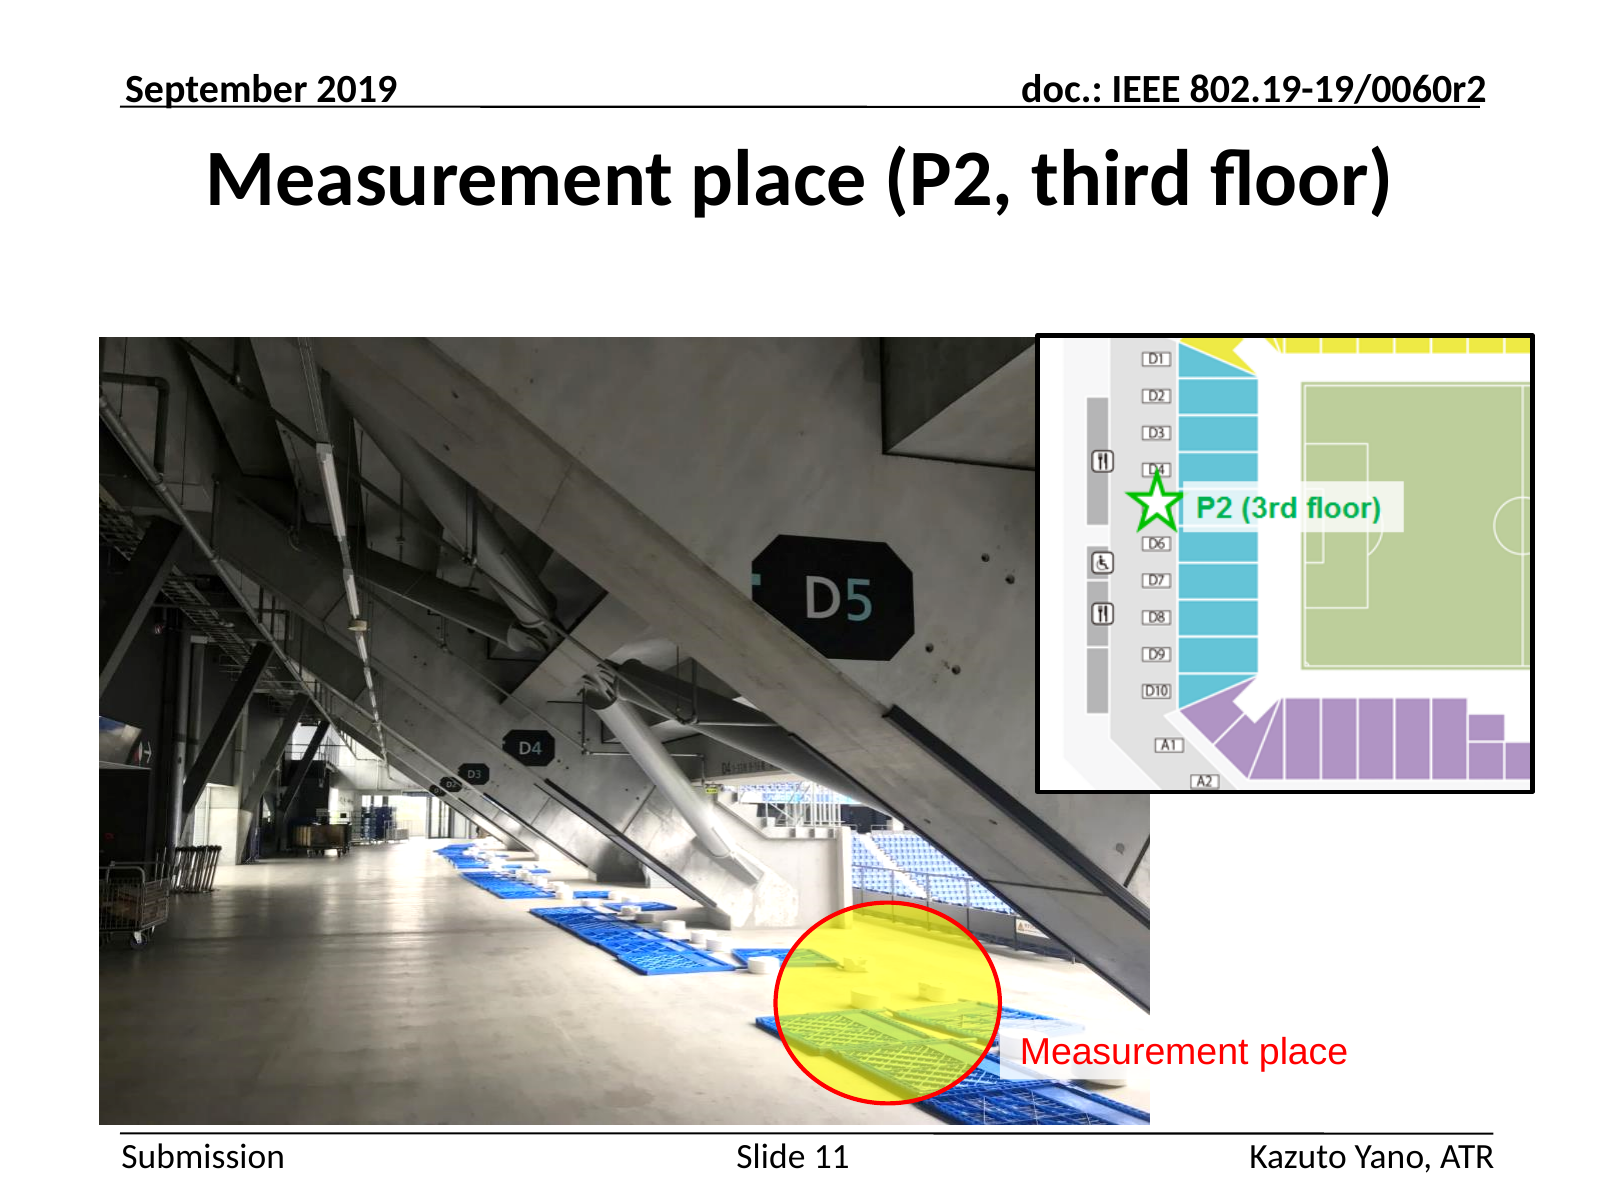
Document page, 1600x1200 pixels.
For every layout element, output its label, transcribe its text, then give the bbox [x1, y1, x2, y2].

footer Kazuto Yano, ATR [1074, 1132, 1495, 1165]
text_box Measurement place [1154, 1019, 1368, 1080]
title Measurement place (P2, third floor) [119, 119, 1481, 228]
picture [99, 337, 1531, 1126]
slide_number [124, 62, 541, 111]
slide_number Slide 11 [733, 1135, 854, 1197]
